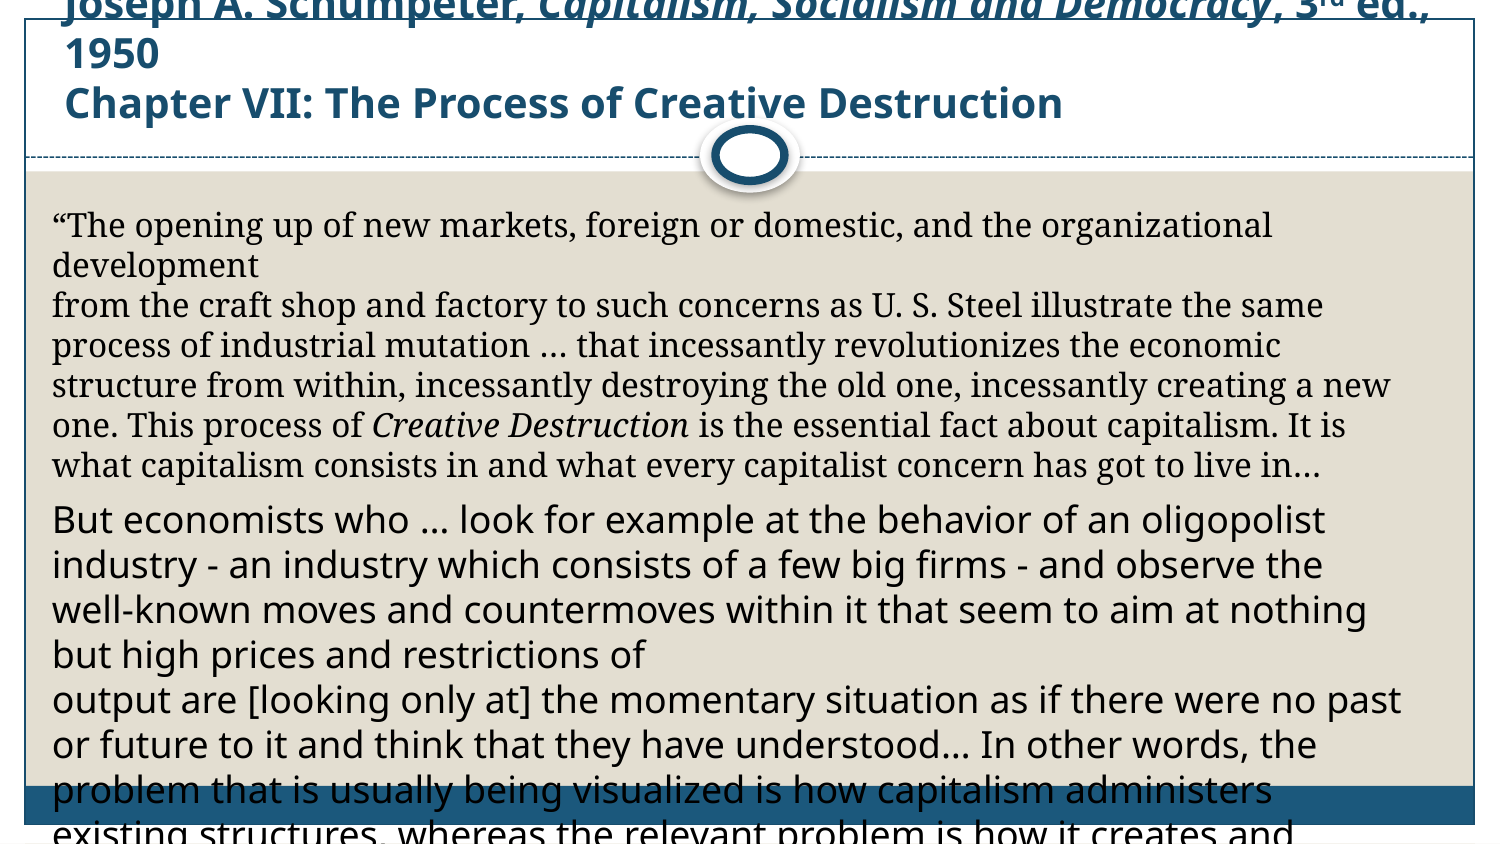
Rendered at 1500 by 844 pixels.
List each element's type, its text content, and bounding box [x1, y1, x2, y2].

title Joseph A. Schumpeter, Capitalism, Socialism and Democracy, 3rd ed., 1950 Chapter VII: The Process of Creative Destruction [49, 28, 1450, 135]
text_box “The opening up of new markets, foreign or domestic, and the organizational development from the craft shop and factory to such concerns as U. S. Steel illustrate the same process of industrial mutation … that incessantly revolutionizes the economic structure from within, incessantly destroying the old one, incessantly creating a new one. This process of Creative Destruction is the essential fact about capitalism. It is what capitalism consists in and what every capitalist concern has got to live in… But economists who … look for example at the behavior of an oligopolist industry - an industry which consists of a few big firms - and observe the well-known moves and countermoves within it that seem to aim at nothing but high prices and restrictions of output are [looking only at] the momentary situation as if there were no past or future to it and think that they have understood… In other words, the problem that is usually being visualized is how capitalism administers existing structures, whereas the relevant problem is how it creates and destroys them.” [37, 196, 1425, 844]
